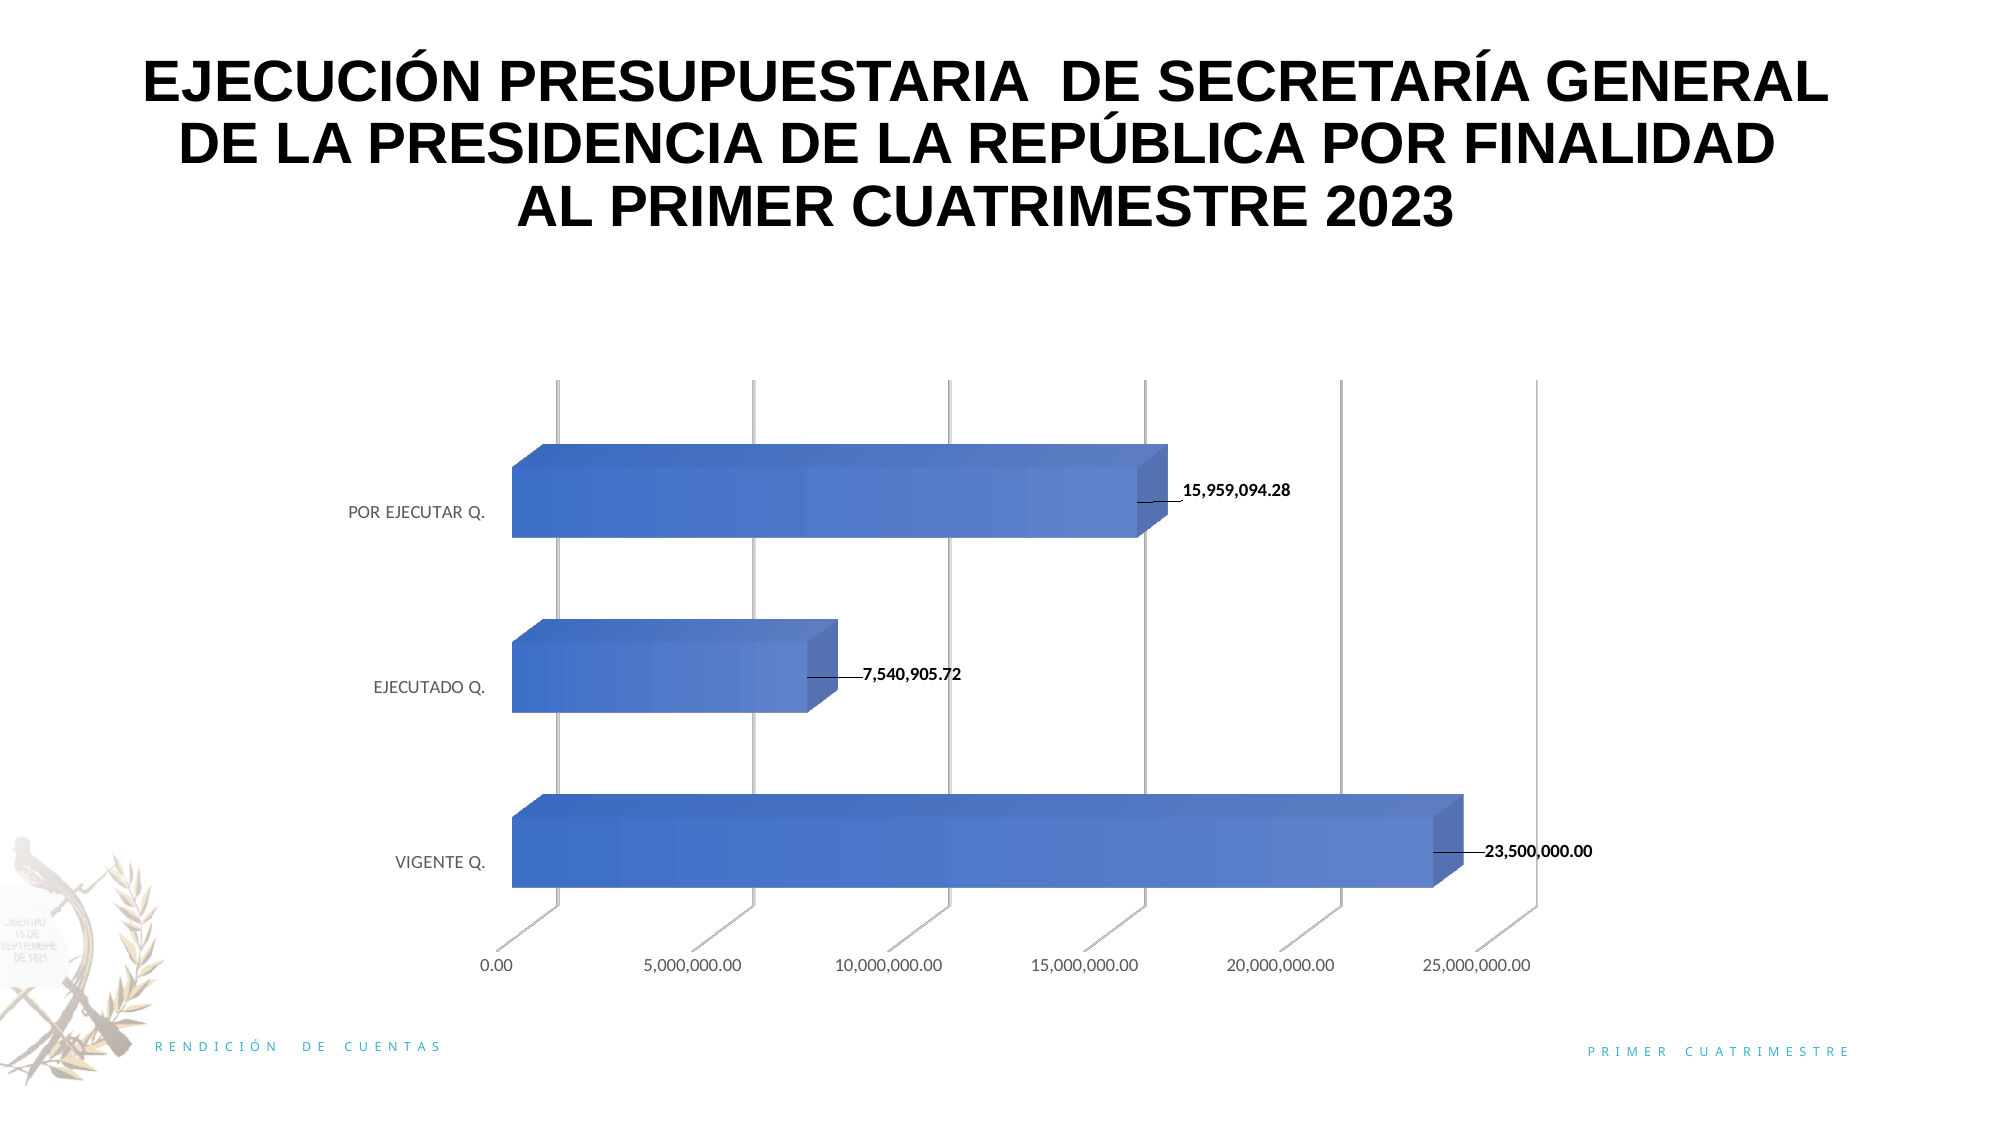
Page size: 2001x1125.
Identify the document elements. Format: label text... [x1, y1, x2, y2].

chart [138, 218, 1835, 1009]
text_box EJECUCIÓN PRESUPUESTARIA DE SECRETARÍA GENERAL DE LA PRESIDENCIA DE LA REPÚBLICA POR FINALIDAD AL PRIMER CUATRIMESTRE 2023 [81, 43, 1892, 247]
picture [0, 772, 205, 1125]
